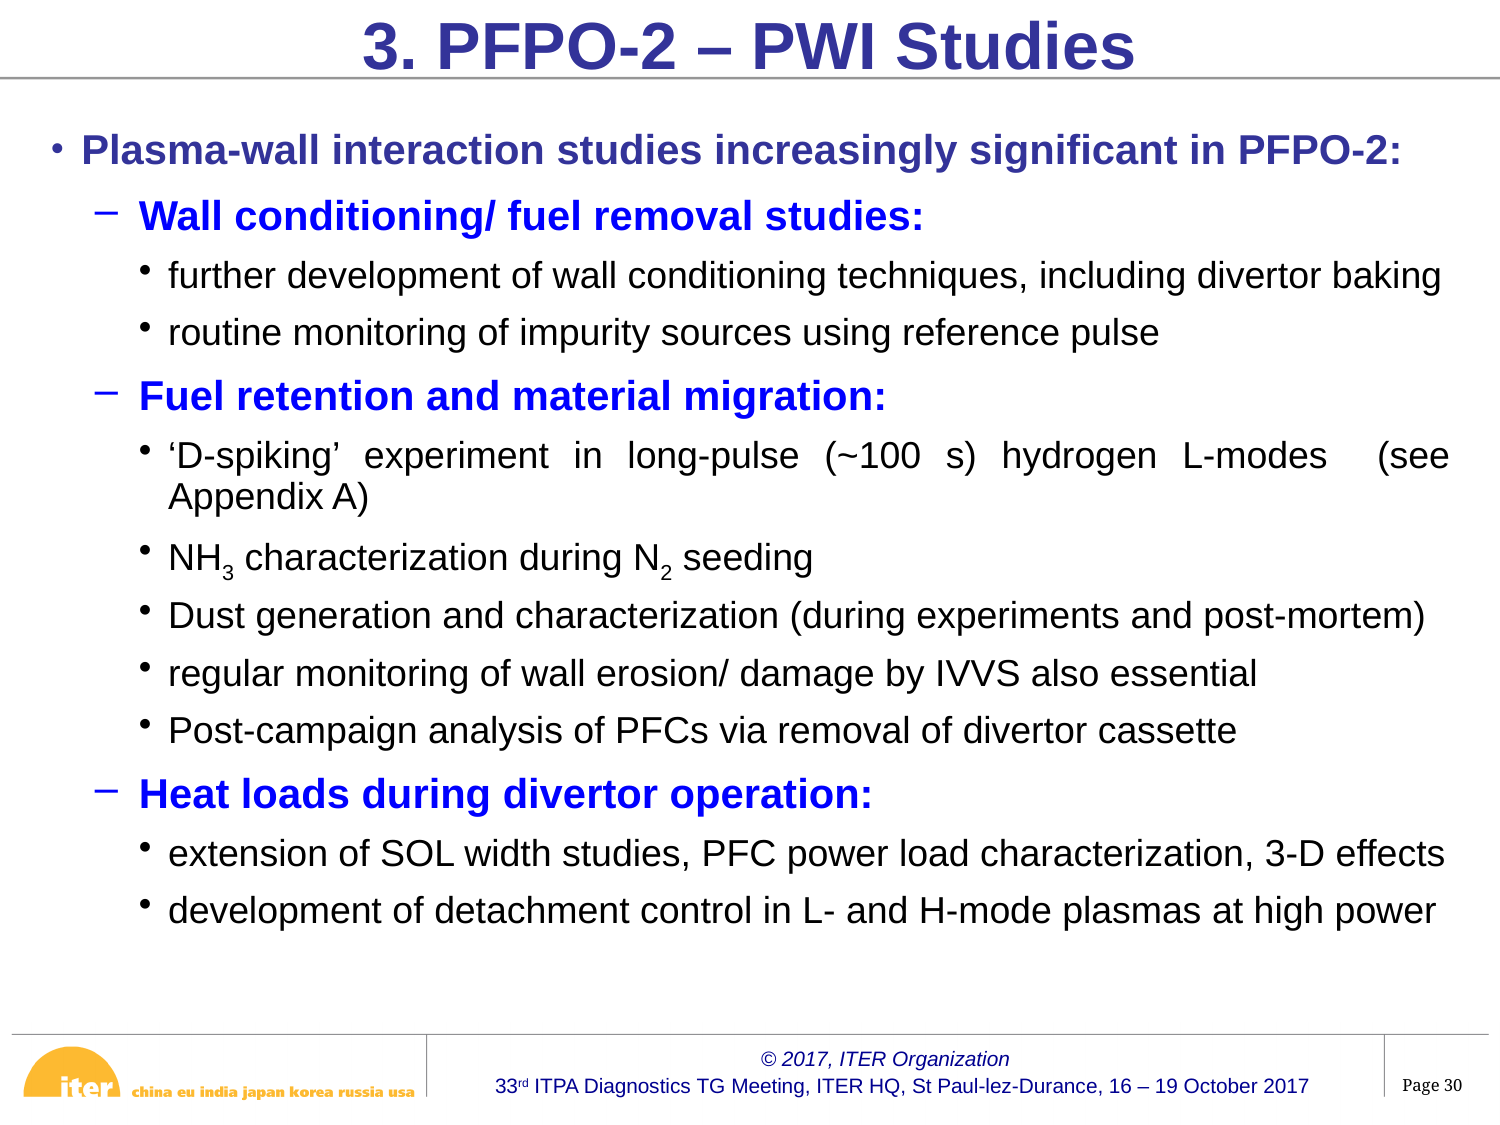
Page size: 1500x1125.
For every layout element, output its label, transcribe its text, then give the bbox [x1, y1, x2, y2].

text_box Plasma-wall interaction studies increasingly significant in PFPO-2: Wall conditioning/ fuel removal studies: further development of wall conditioning techniques, including divertor baking routine monitoring of impurity sources using reference pulse Fuel retention and material migration: ‘D-spiking’ experiment in long-pulse (~100 s) hydrogen L-modes (see Appendix A) NH3 characterization during N2 seeding Dust generation and characterization (during experiments and post-mortem) regular monitoring of wall erosion/ damage by IVVS also essential Post-campaign analysis of PFCs via removal of divertor cassette Heat loads during divertor operation: extension of SOL width studies, PFC power load characterization, 3-D effects development of detachment control in L- and H-mode plasmas at high power [35, 121, 1465, 1036]
text_box 3. PFPO-2 – PWI Studies [37, 0, 1463, 86]
picture [0, 1022, 1500, 1125]
